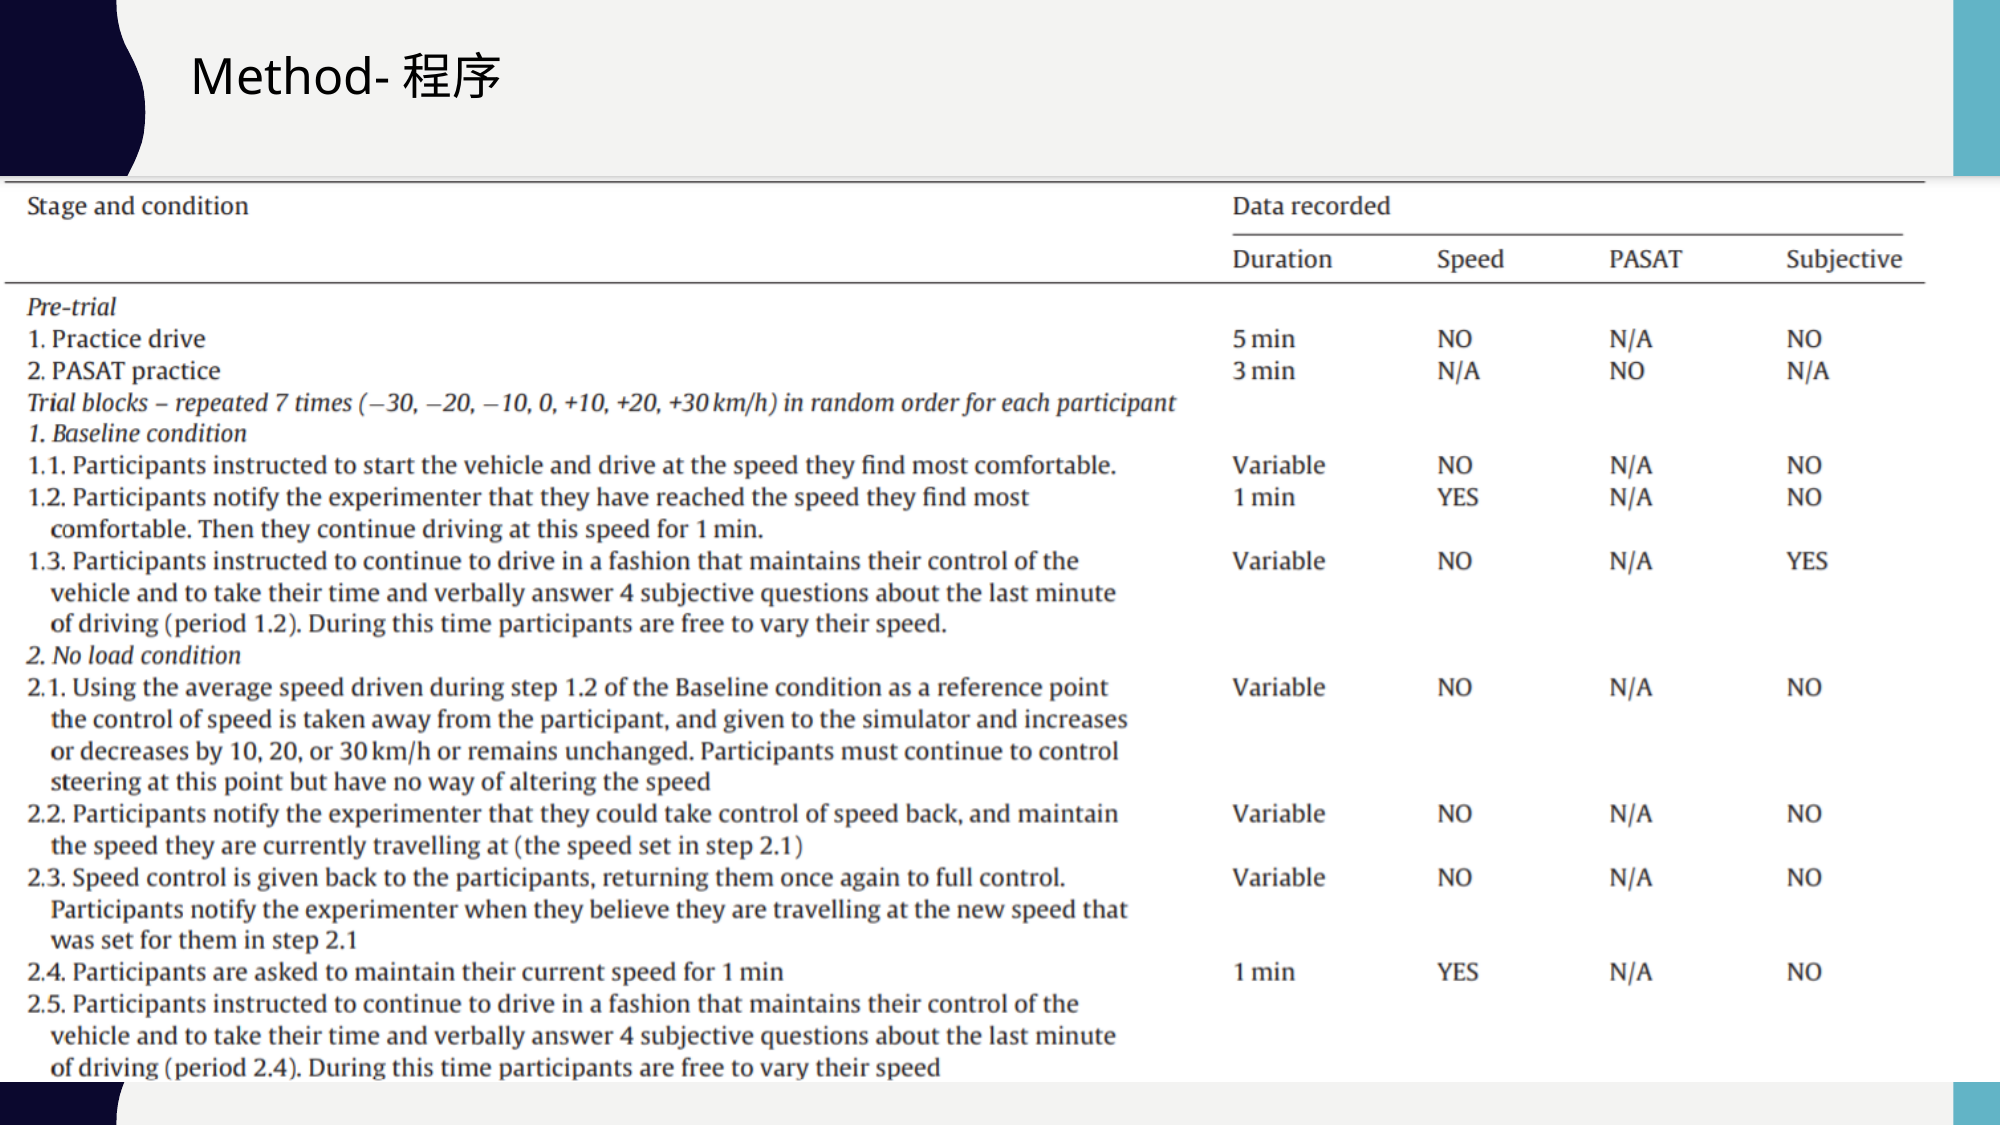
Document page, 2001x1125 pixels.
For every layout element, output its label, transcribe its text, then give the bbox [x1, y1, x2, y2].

text_box Method-程序 [175, 37, 517, 112]
picture [0, 176, 2000, 1082]
